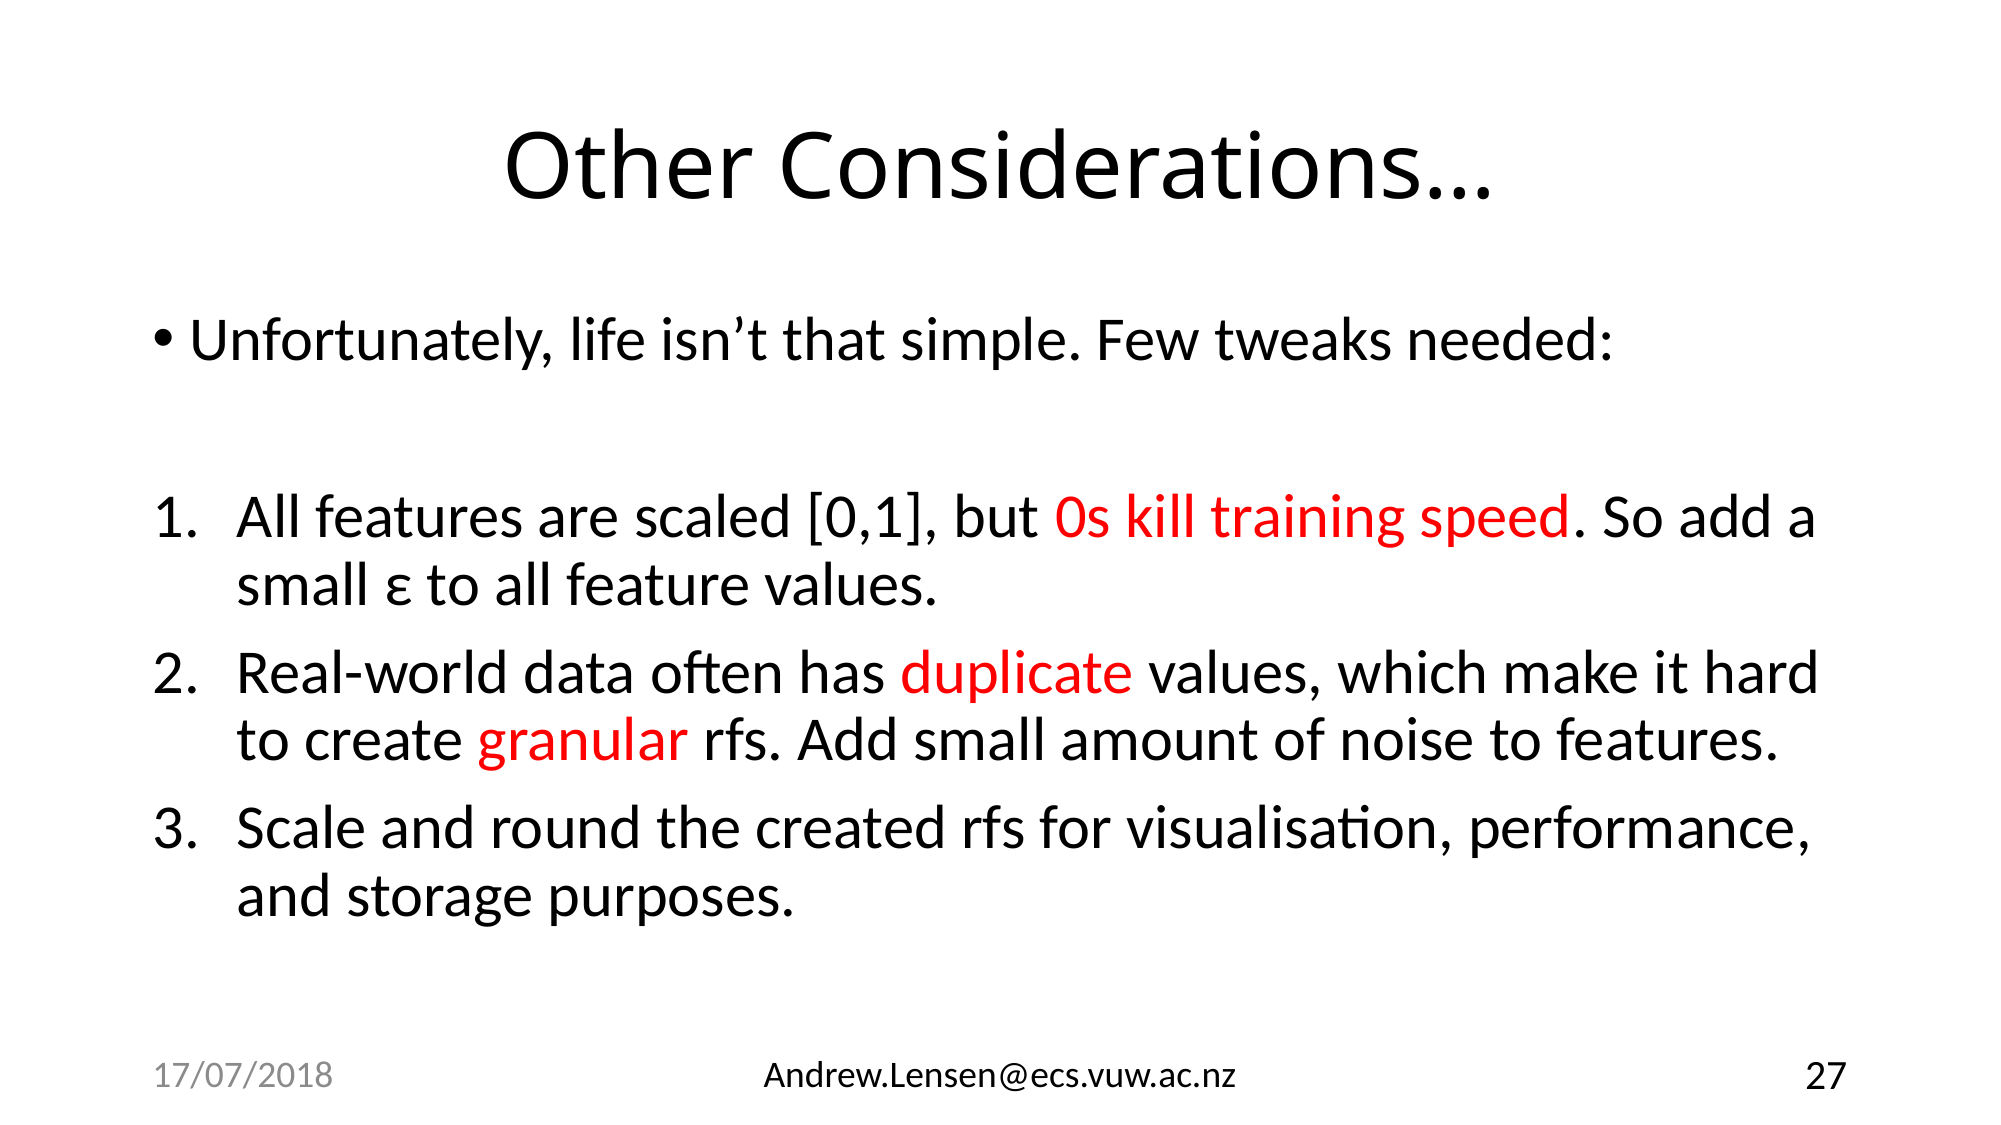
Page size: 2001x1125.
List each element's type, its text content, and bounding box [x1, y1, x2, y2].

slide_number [137, 1042, 588, 1103]
footer Andrew.Lensen@ecs.vuw.ac.nz [662, 1042, 1338, 1103]
list Unfortunately, life isn’t that simple. Few tweaks needed: All features are scaled [0,1], but 0s kill training speed. So add a small ε to all feature values. Real-world data often has duplicate values, which make it hard to create granular rfs. Add small amount of noise to features. Scale and round the created rfs for visualisation, performance, and storage purposes. [137, 299, 1863, 1014]
title Other Considerations… [137, 59, 1863, 278]
slide_number 27 [1412, 1042, 1863, 1103]
